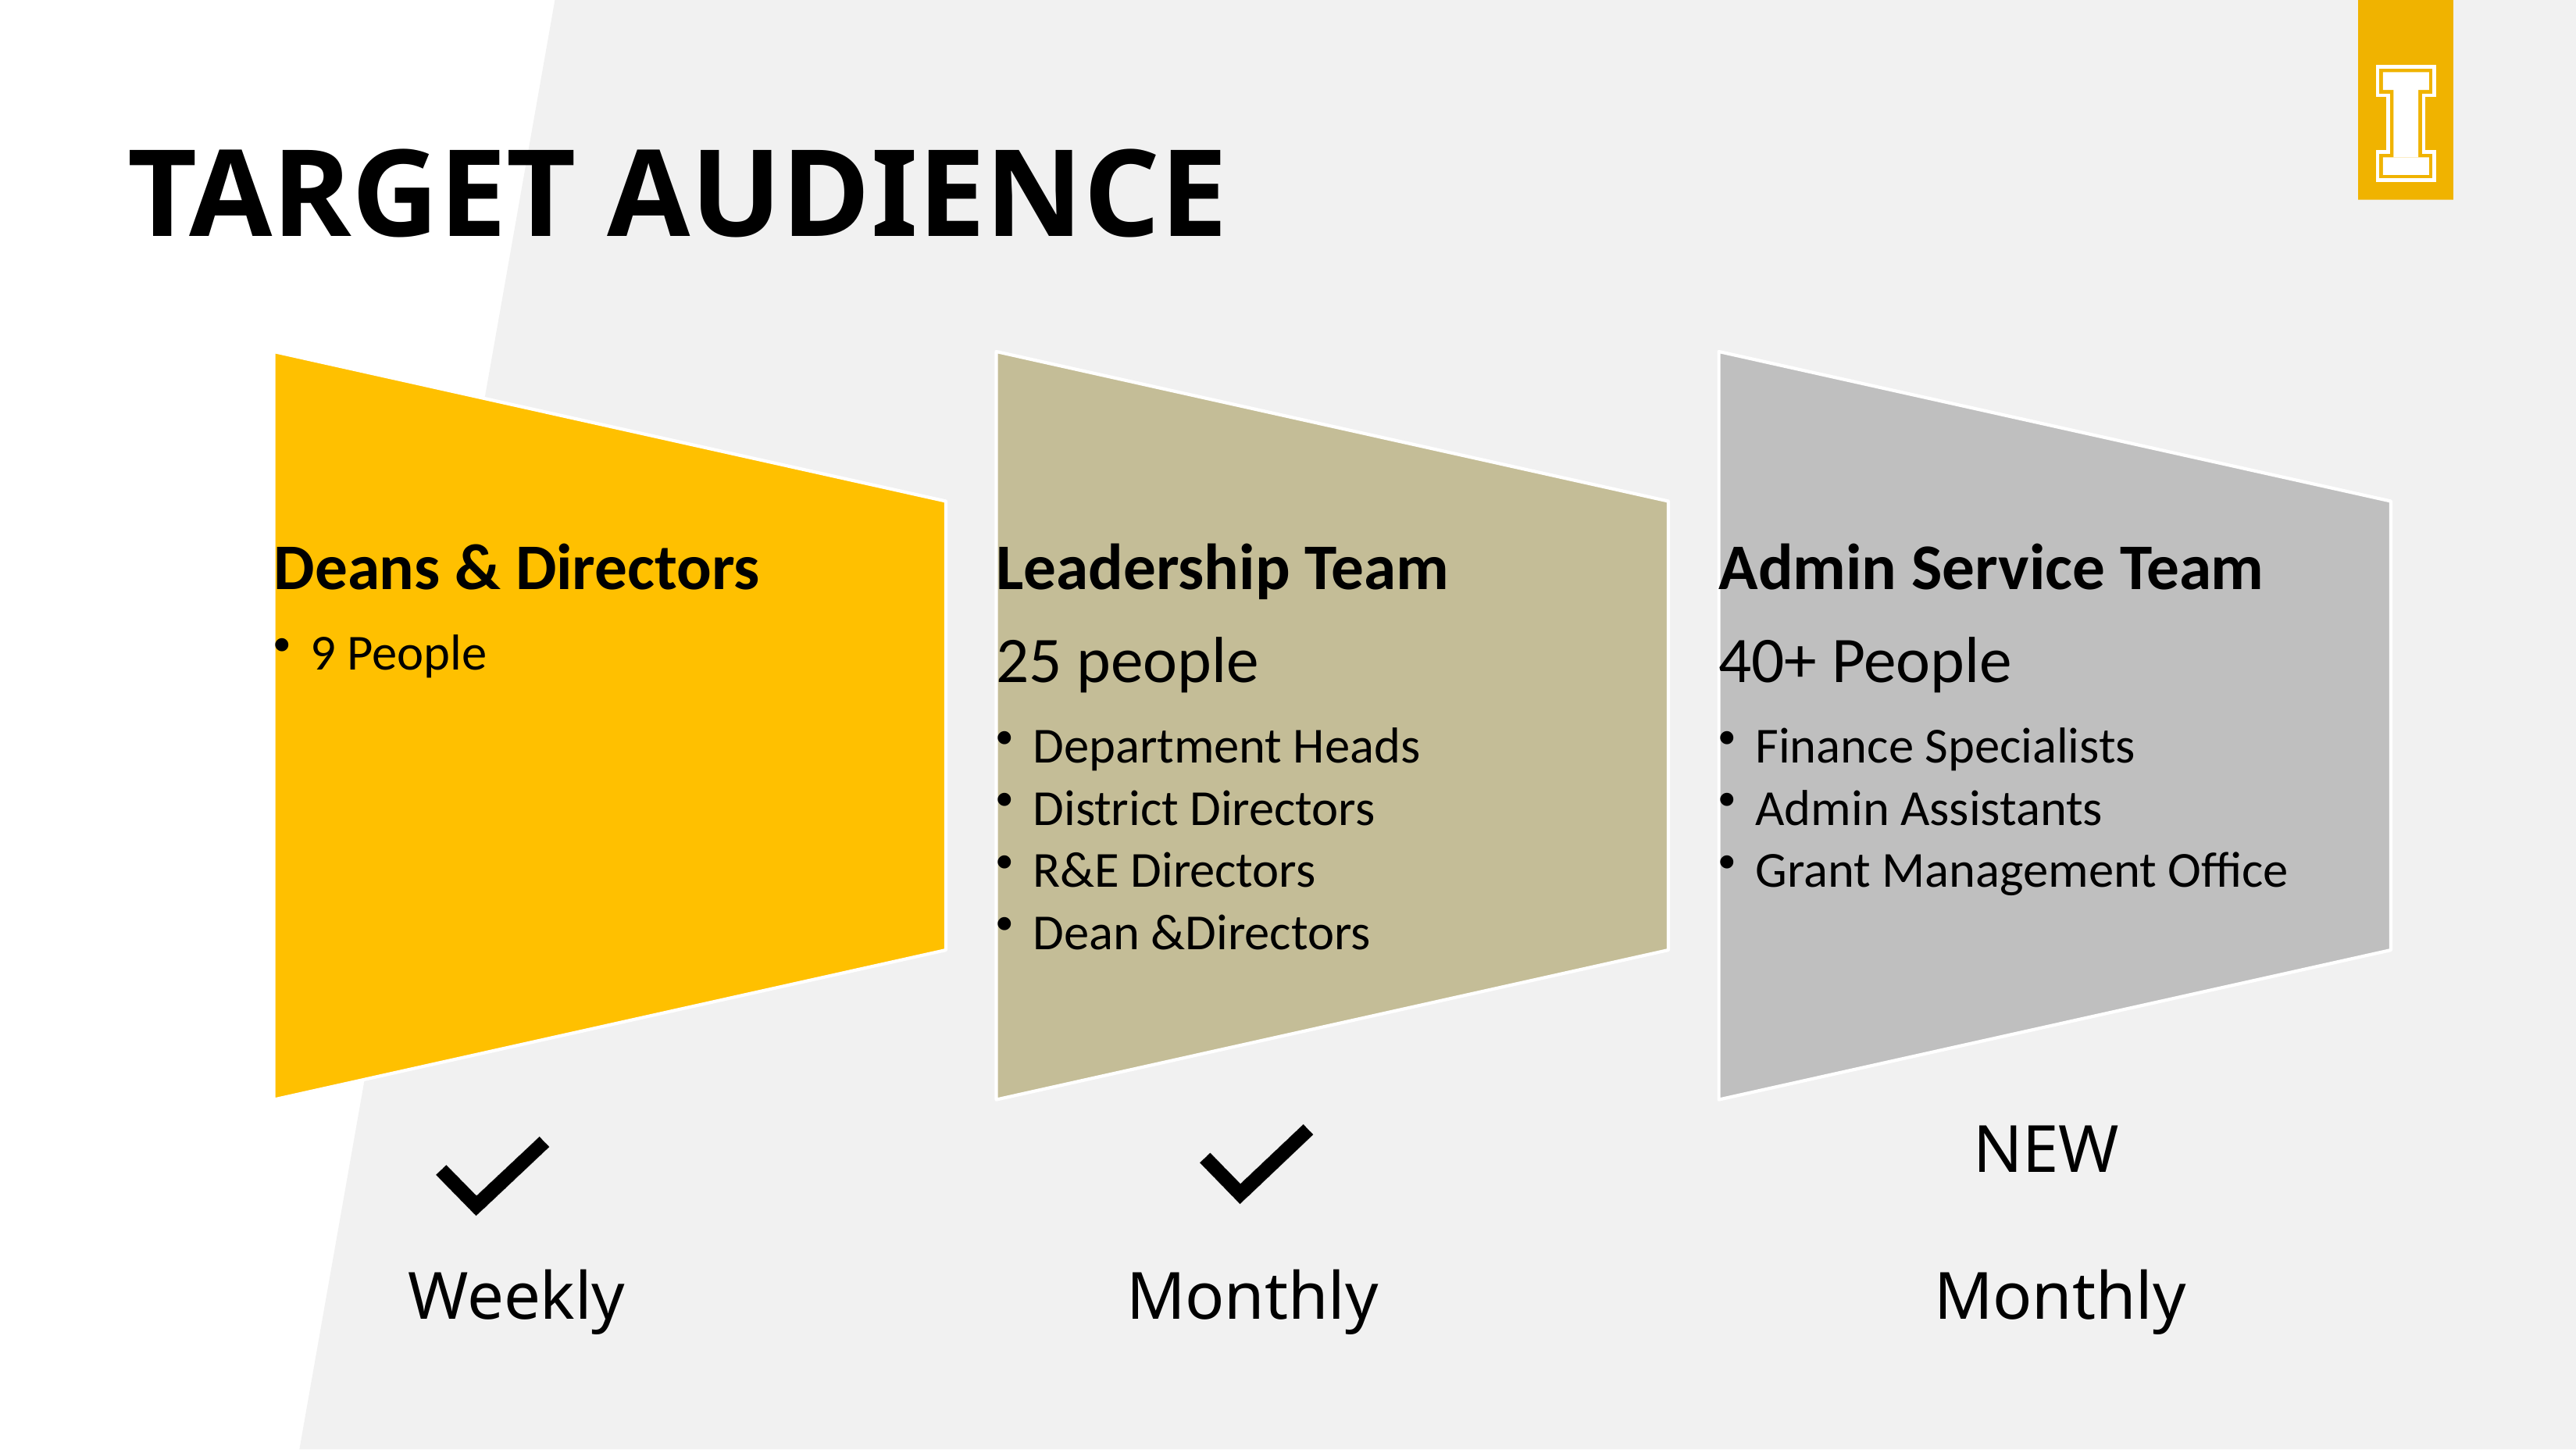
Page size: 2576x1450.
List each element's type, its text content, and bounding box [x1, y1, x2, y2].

picture [1197, 1104, 1316, 1223]
text_box NEW [1971, 1109, 2157, 1185]
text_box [273, 351, 2392, 1100]
text_box Monthly [1125, 1252, 1389, 1332]
title TARGET AUDIENCE [126, 80, 1257, 359]
text_box Monthly [1932, 1252, 2196, 1332]
text_box Weekly [406, 1252, 670, 1332]
picture [433, 1116, 551, 1235]
